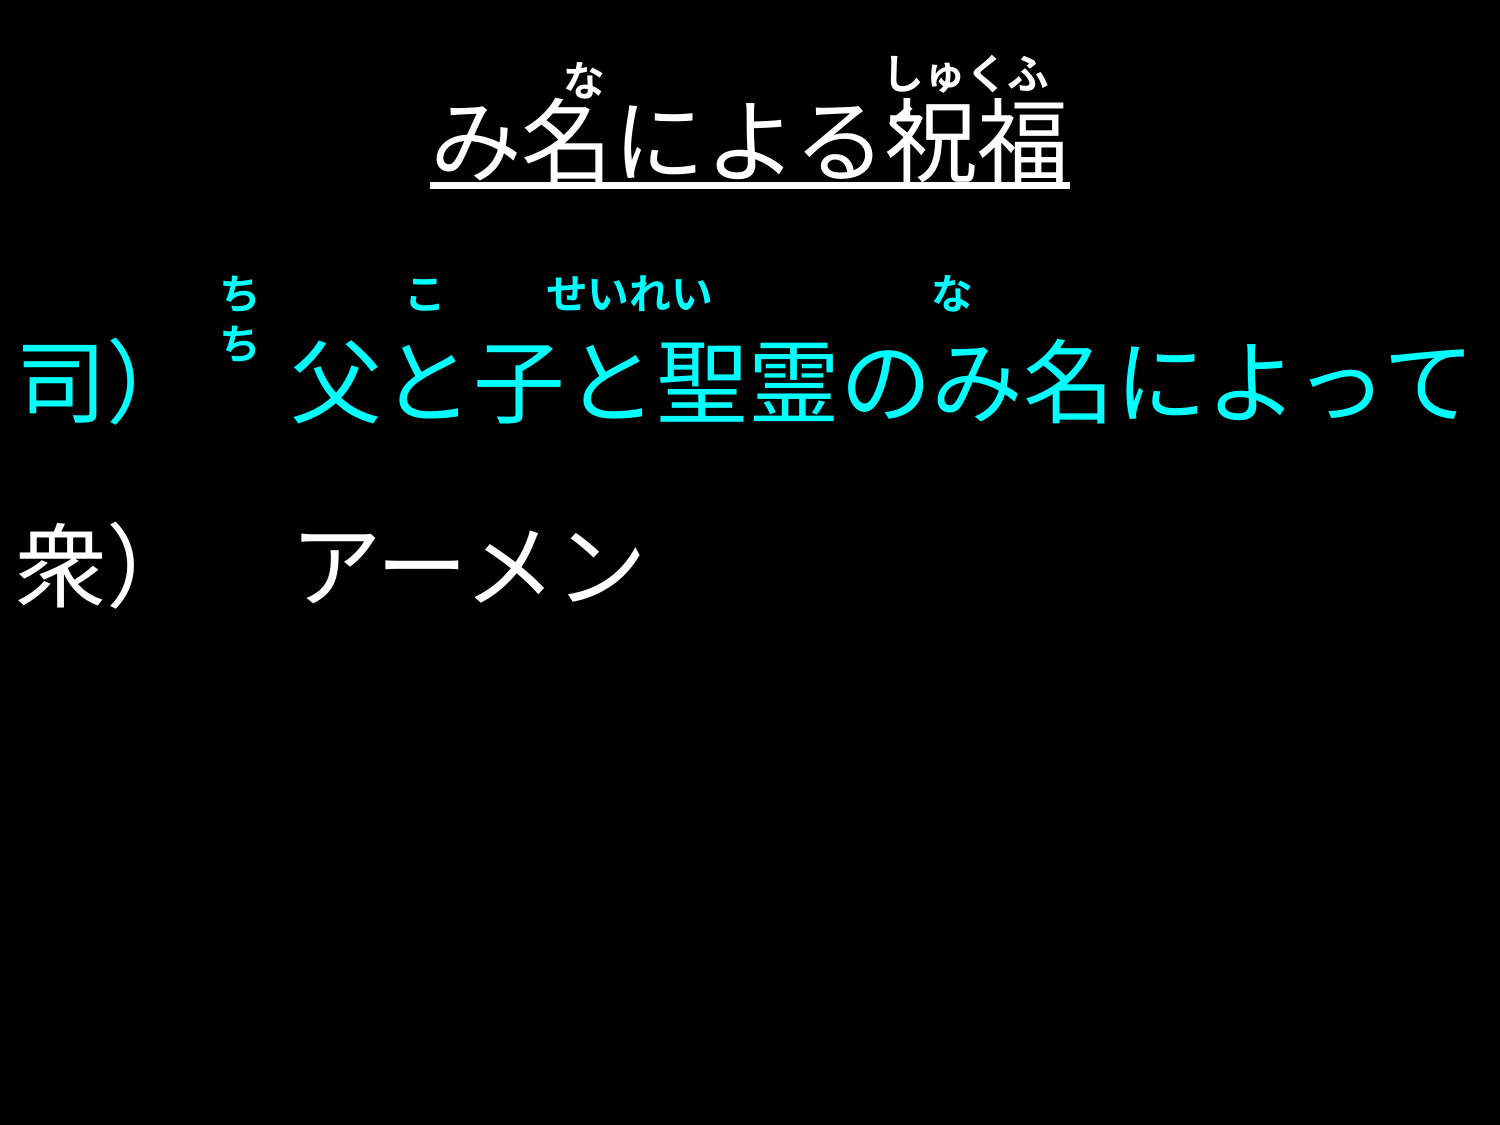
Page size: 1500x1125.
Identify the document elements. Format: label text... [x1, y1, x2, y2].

text_box ちち [204, 260, 317, 376]
text_box せいれい [531, 260, 774, 326]
title み名による祝福 [74, 44, 1426, 233]
text_box こ [389, 260, 502, 326]
text_box な [917, 260, 1030, 326]
text_box な [549, 47, 774, 113]
list 司） 父と子と聖霊のみ名によって 衆） アーメン [0, 262, 1500, 1006]
text_box しゅくふく [867, 40, 1093, 156]
